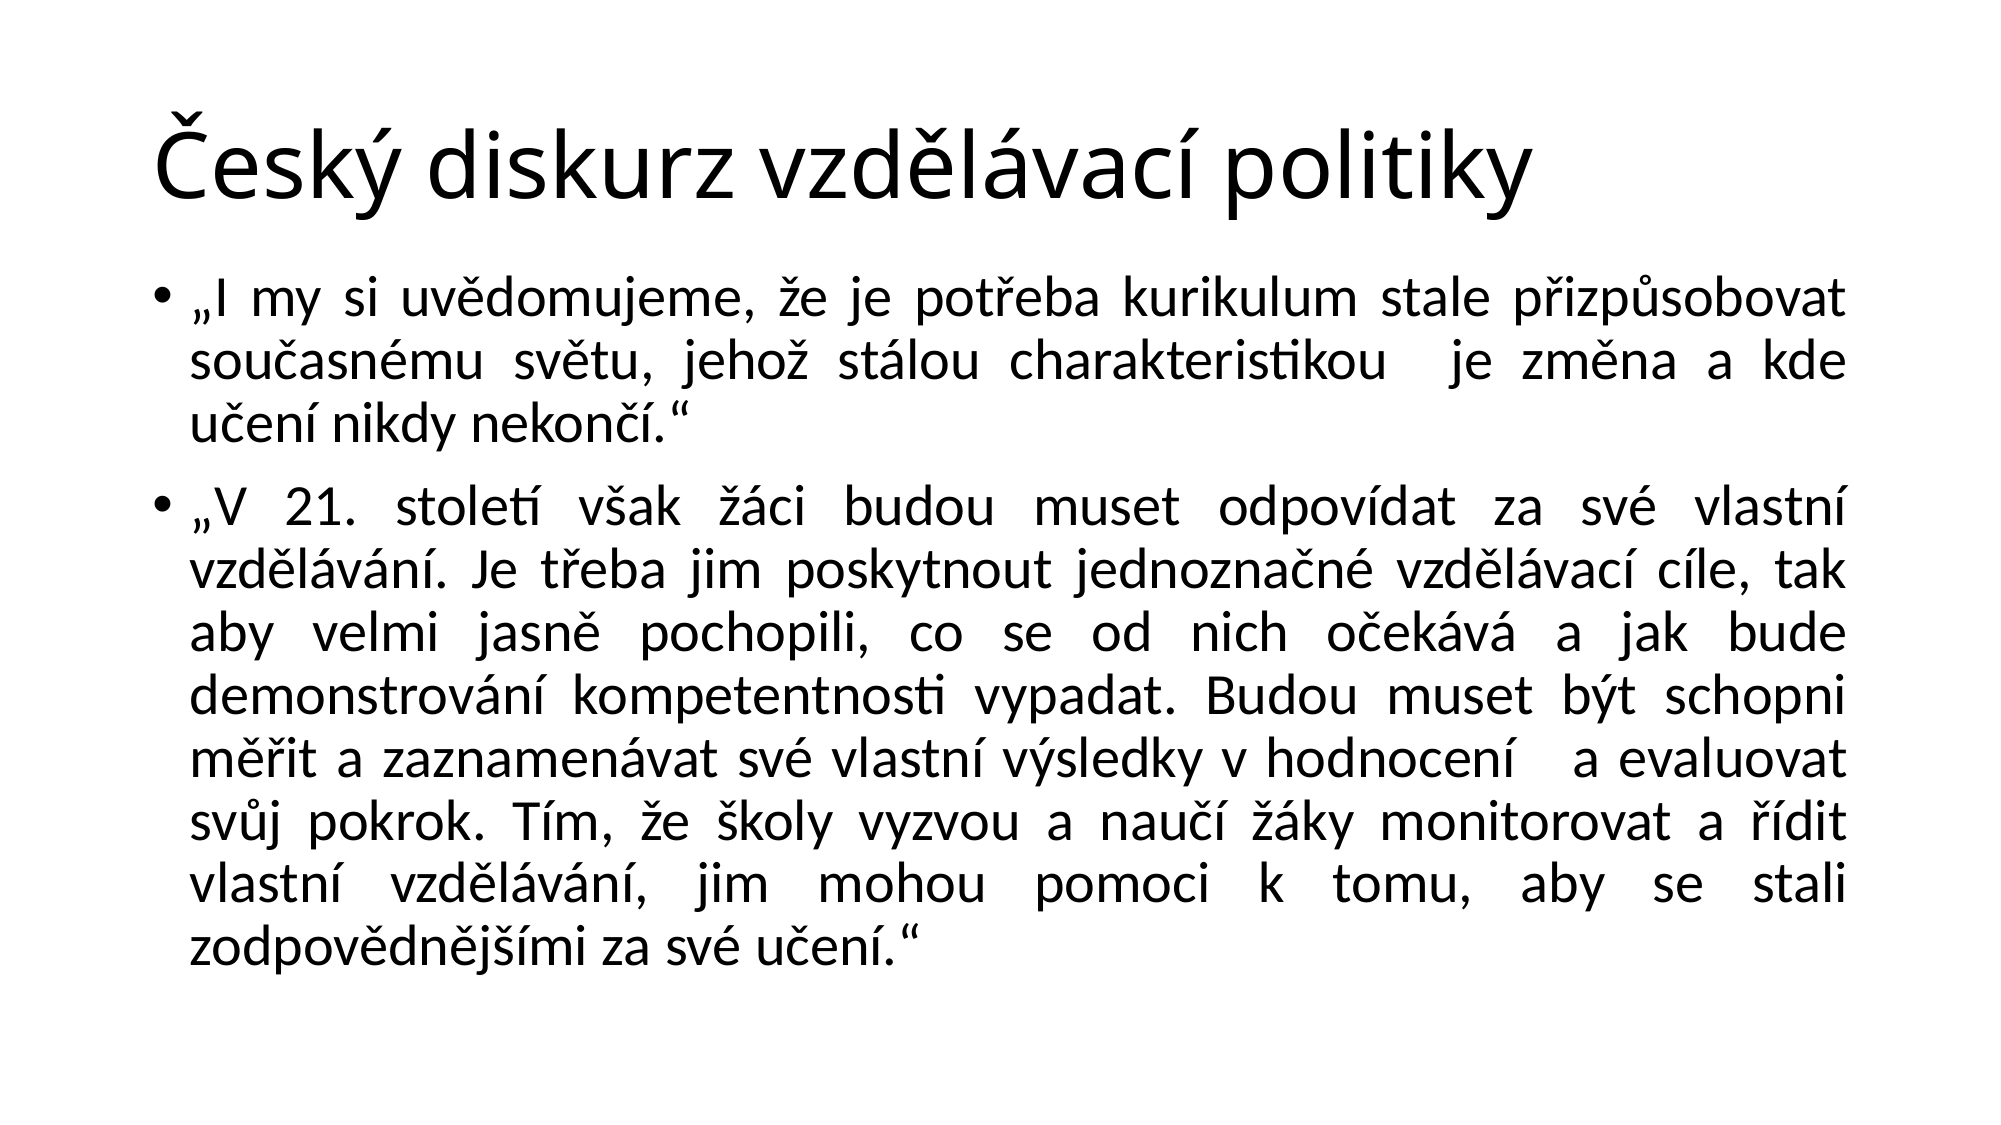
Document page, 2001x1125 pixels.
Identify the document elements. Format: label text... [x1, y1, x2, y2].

list „I my si uvědomujeme, že je potřeba kurikulum stale přizpůsobovat současnému světu, jehož stálou charakteristikou je změna a kde učení nikdy nekončí.“ „V 21. století však žáci budou muset odpovídat za své vlastní vzdělávání. Je třeba jim poskytnout jednoznačné vzdělávací cíle, tak aby velmi jasně pochopili, co se od nich očekává a jak bude demonstrování kompetentnosti vypadat. Budou muset být schopni měřit a zaznamenávat své vlastní výsledky v hodnocení a evaluovat svůj pokrok. Tím, že školy vyzvou a naučí žáky monitorovat a řídit vlastní vzdělávání, jim mohou pomoci k tomu, aby se stali zodpovědnějšími za své učení.“ [137, 258, 1863, 1014]
title Český diskurz vzdělávací politiky [137, 59, 1863, 258]
